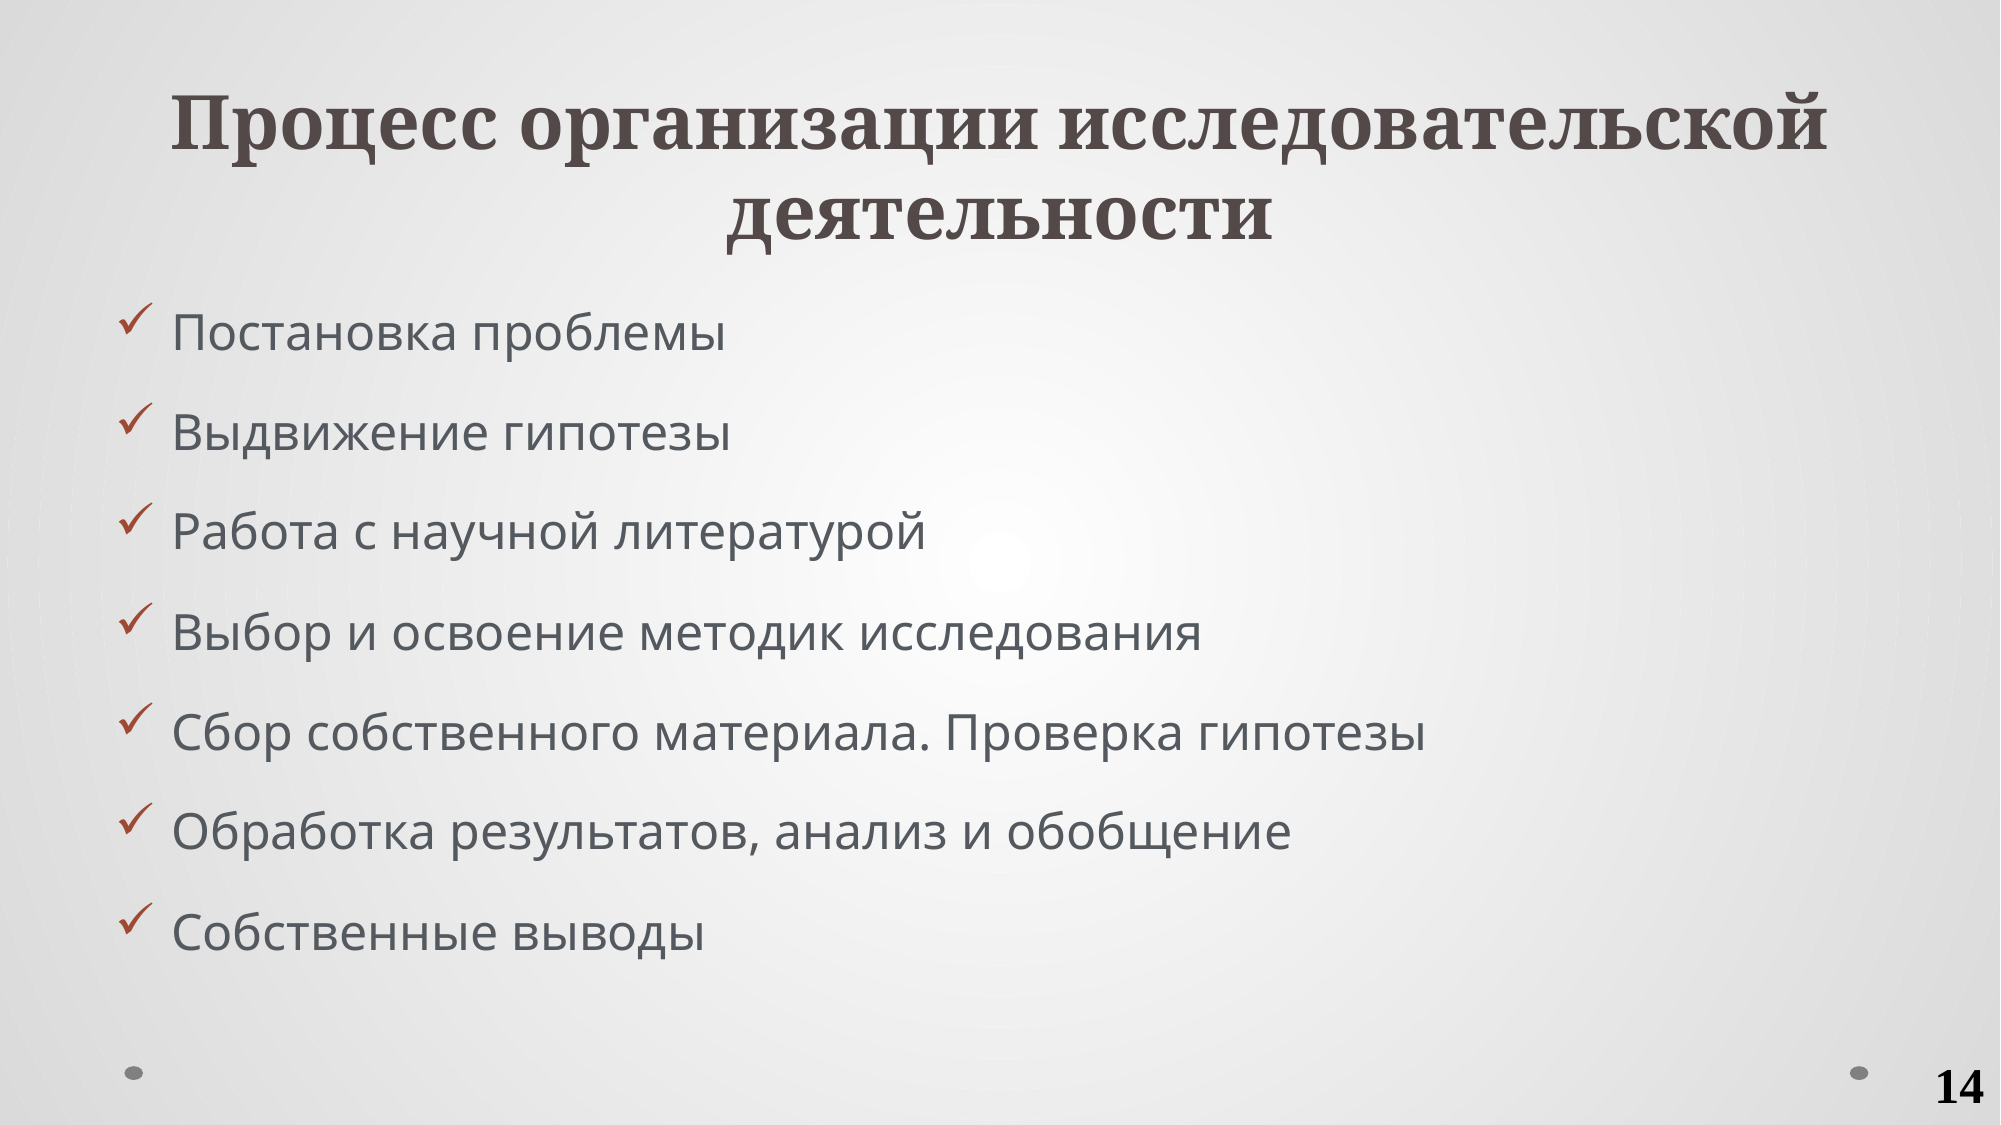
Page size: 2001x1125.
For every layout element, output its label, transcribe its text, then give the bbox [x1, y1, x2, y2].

text_box 14 [1919, 1046, 2000, 1122]
list Постановка проблемы Выдвижение гипотезы Работа с научной литературой Выбор и освоение методик исследования Сбор собственного материала. Проверка гипотезы Обработка результатов, анализ и обобщение Собственные выводы [99, 262, 1900, 1005]
title Процесс организации исследовательской деятельности [99, 0, 1900, 262]
